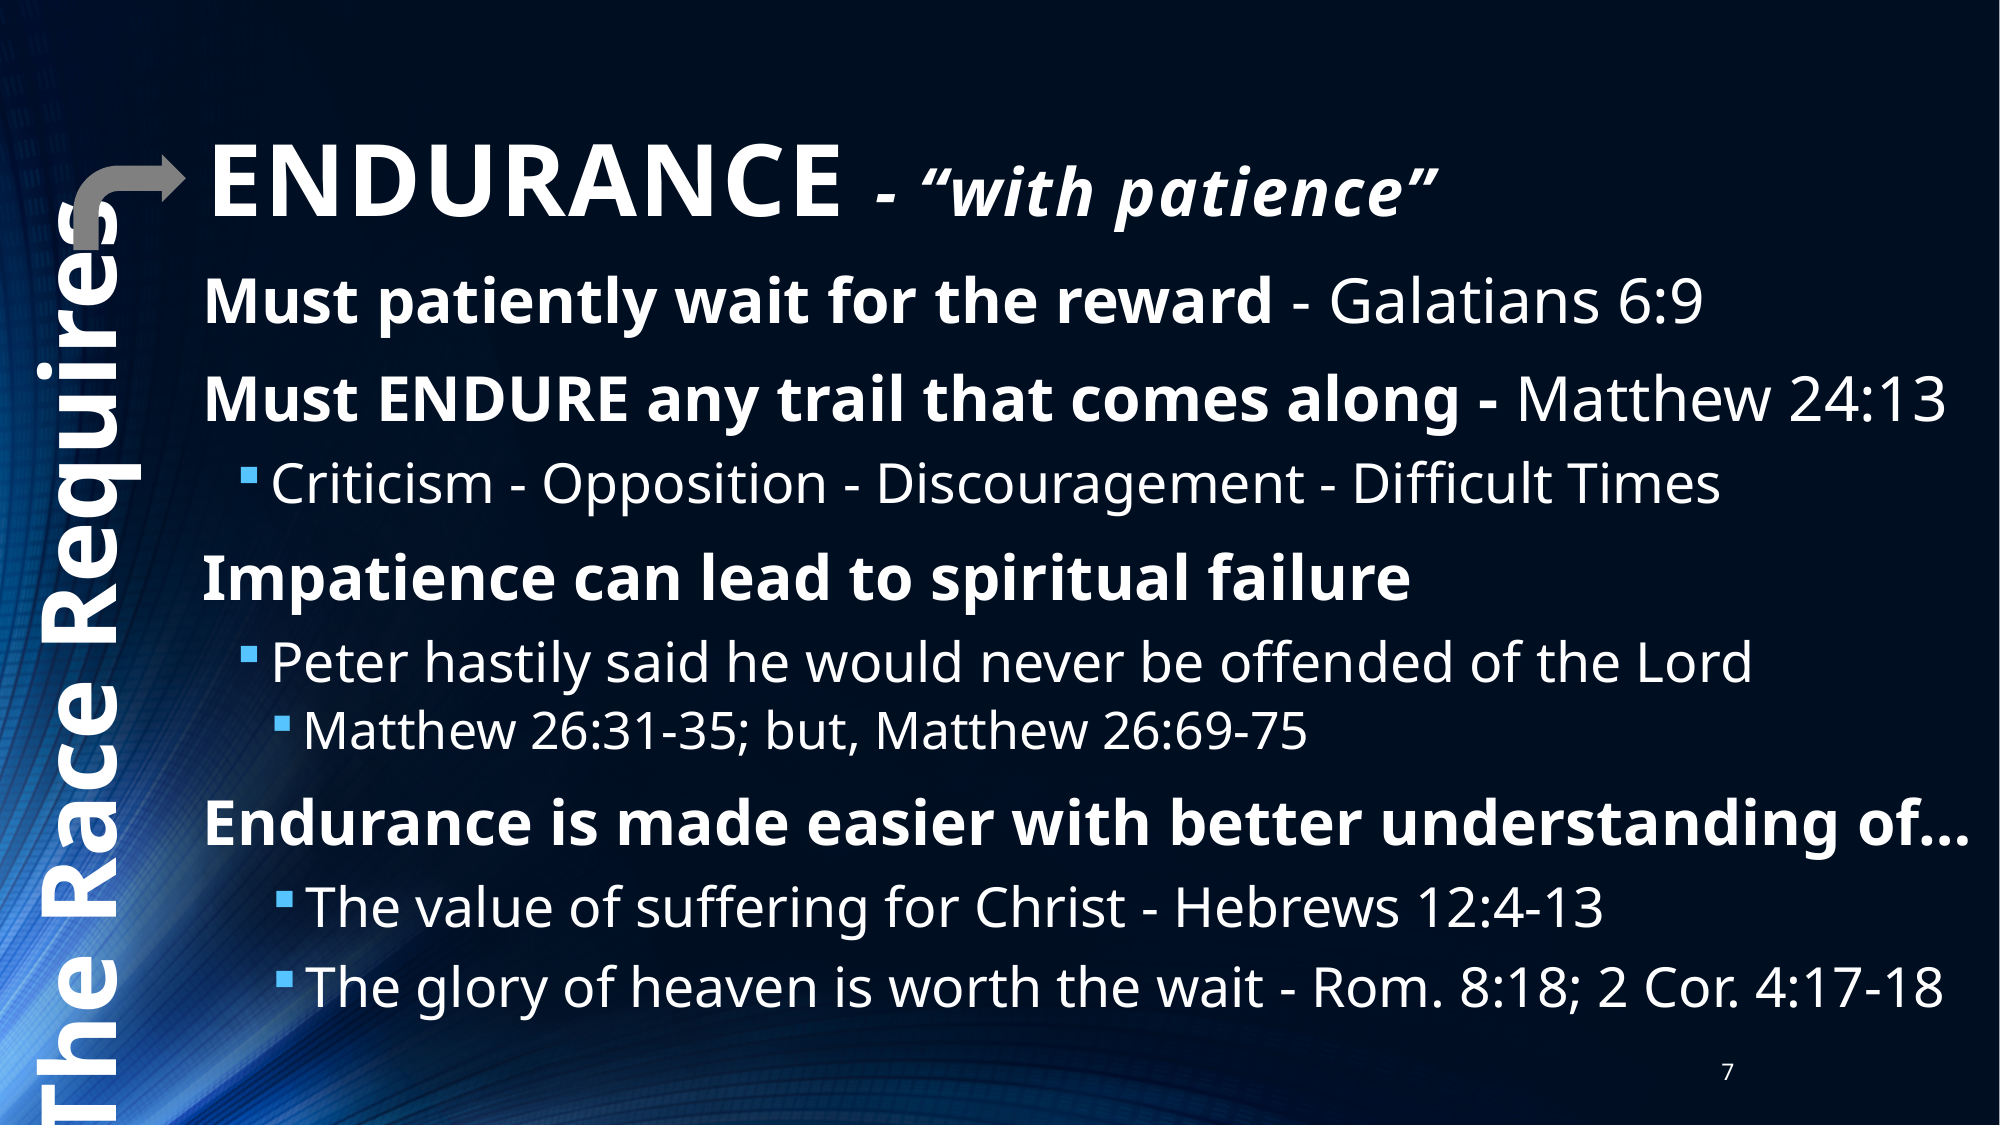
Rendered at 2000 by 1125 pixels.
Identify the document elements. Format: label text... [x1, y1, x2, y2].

title ENDURANCE - “with patience” [191, 108, 1900, 246]
slide_number 7 [1612, 1050, 1750, 1096]
text_box The Race Requires [4, 182, 145, 1125]
picture [0, 0, 2000, 1125]
list Must patiently wait for the reward - Galatians 6:9 Must ENDURE any trail that comes along - Matthew 24:13 Criticism - Opposition - Discouragement - Difficult Times Impatience can lead to spiritual failure Peter hastily said he would never be offended of the Lord Matthew 26:31-35; but, Matthew 26:69-75 Endurance is made easier with better understanding of… The value of suffering for Christ - Hebrews 12:4-13 The glory of heaven is worth the wait - Rom. 8:18; 2 Cor. 4:17-18 [187, 262, 1995, 1098]
text_box [72, 151, 188, 252]
